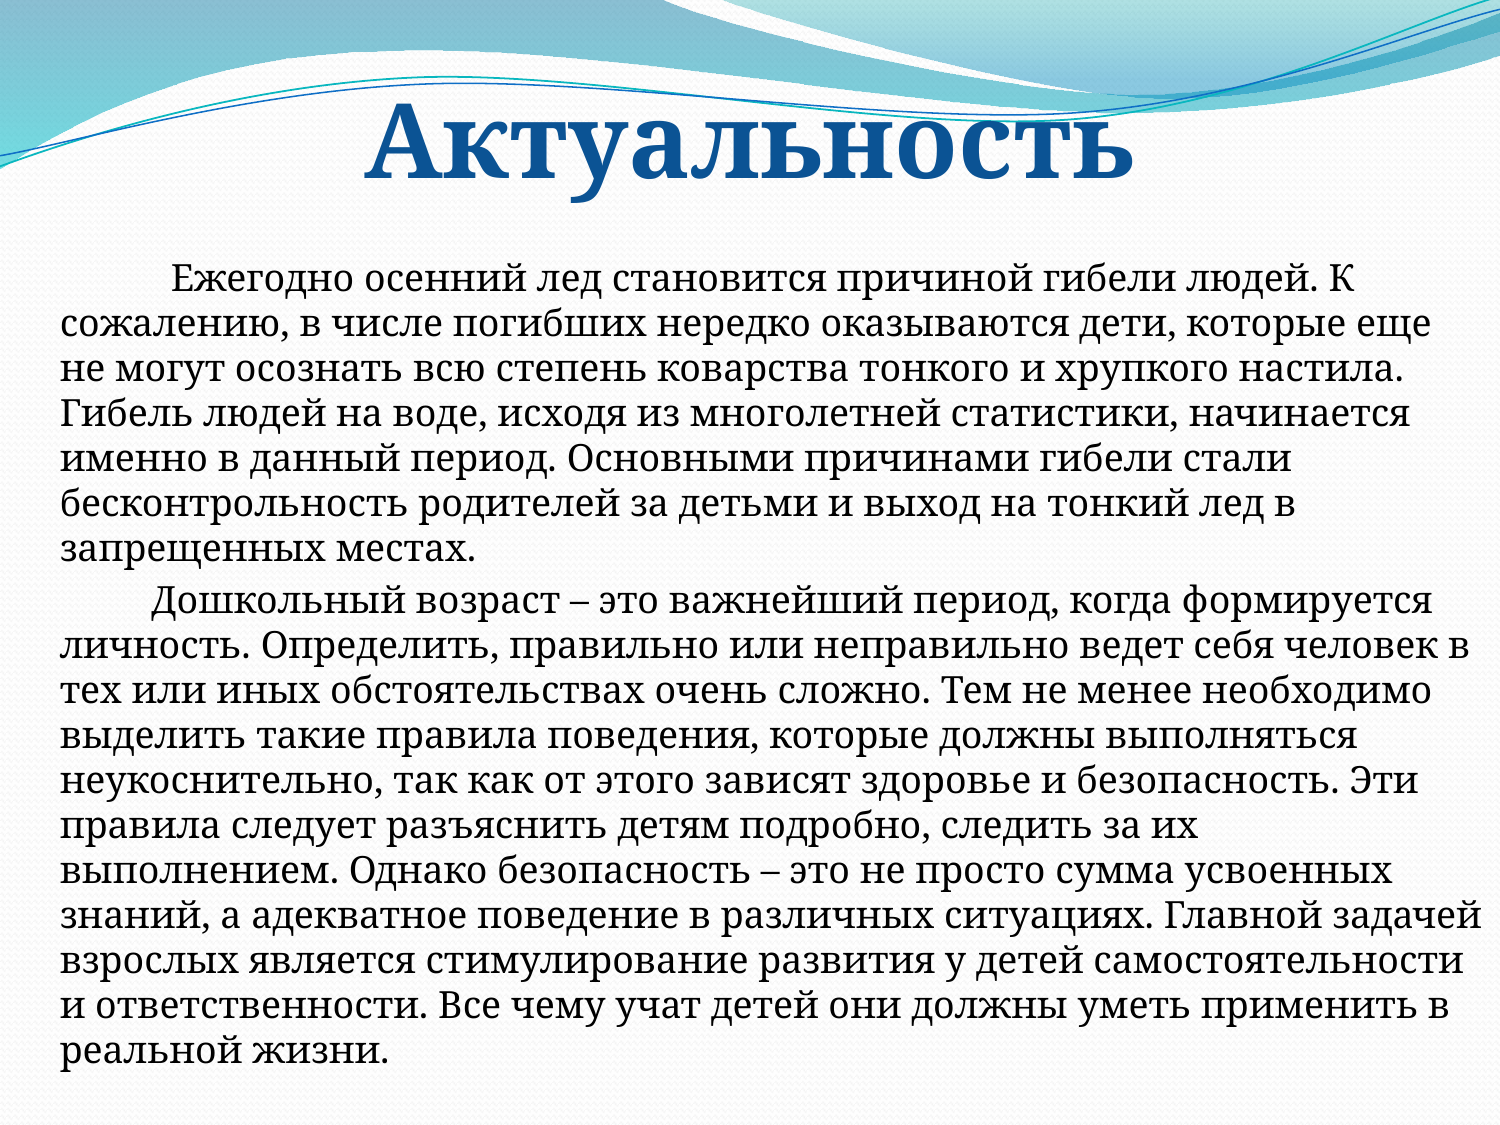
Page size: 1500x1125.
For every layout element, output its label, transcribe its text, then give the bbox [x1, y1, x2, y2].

title Актуальность [75, 46, 1425, 200]
list Ежегодно осенний лед становится причиной гибели людей. К сожалению, в числе погибших нередко оказываются дети, которые еще не могут осознать всю степень коварства тонкого и хрупкого настила. Гибель людей на воде, исходя из многолетней статистики, начинается именно в данный период. Основными причинами гибели стали бесконтрольность родителей за детьми и выход на тонкий лед в запрещенных местах. Дошкольный возраст – это важнейший период, когда формируется личность. Определить, правильно или неправильно ведет себя человек в тех или иных обстоятельствах очень сложно. Тем не менее необходимо выделить такие правила поведения, которые должны выполняться неукоснительно, так как от этого зависят здоровье и безопасность. Эти правила следует разъяснить детям подробно, следить за их выполнением. Однако безопасность – это не просто сумма усвоенных знаний, а адекватное поведение в различных ситуациях. Главной задачей взрослых является стимулирование развития у детей самостоятельности и ответственности. Все чему учат детей они должны уметь применить в реальной жизни. [0, 246, 1500, 1125]
